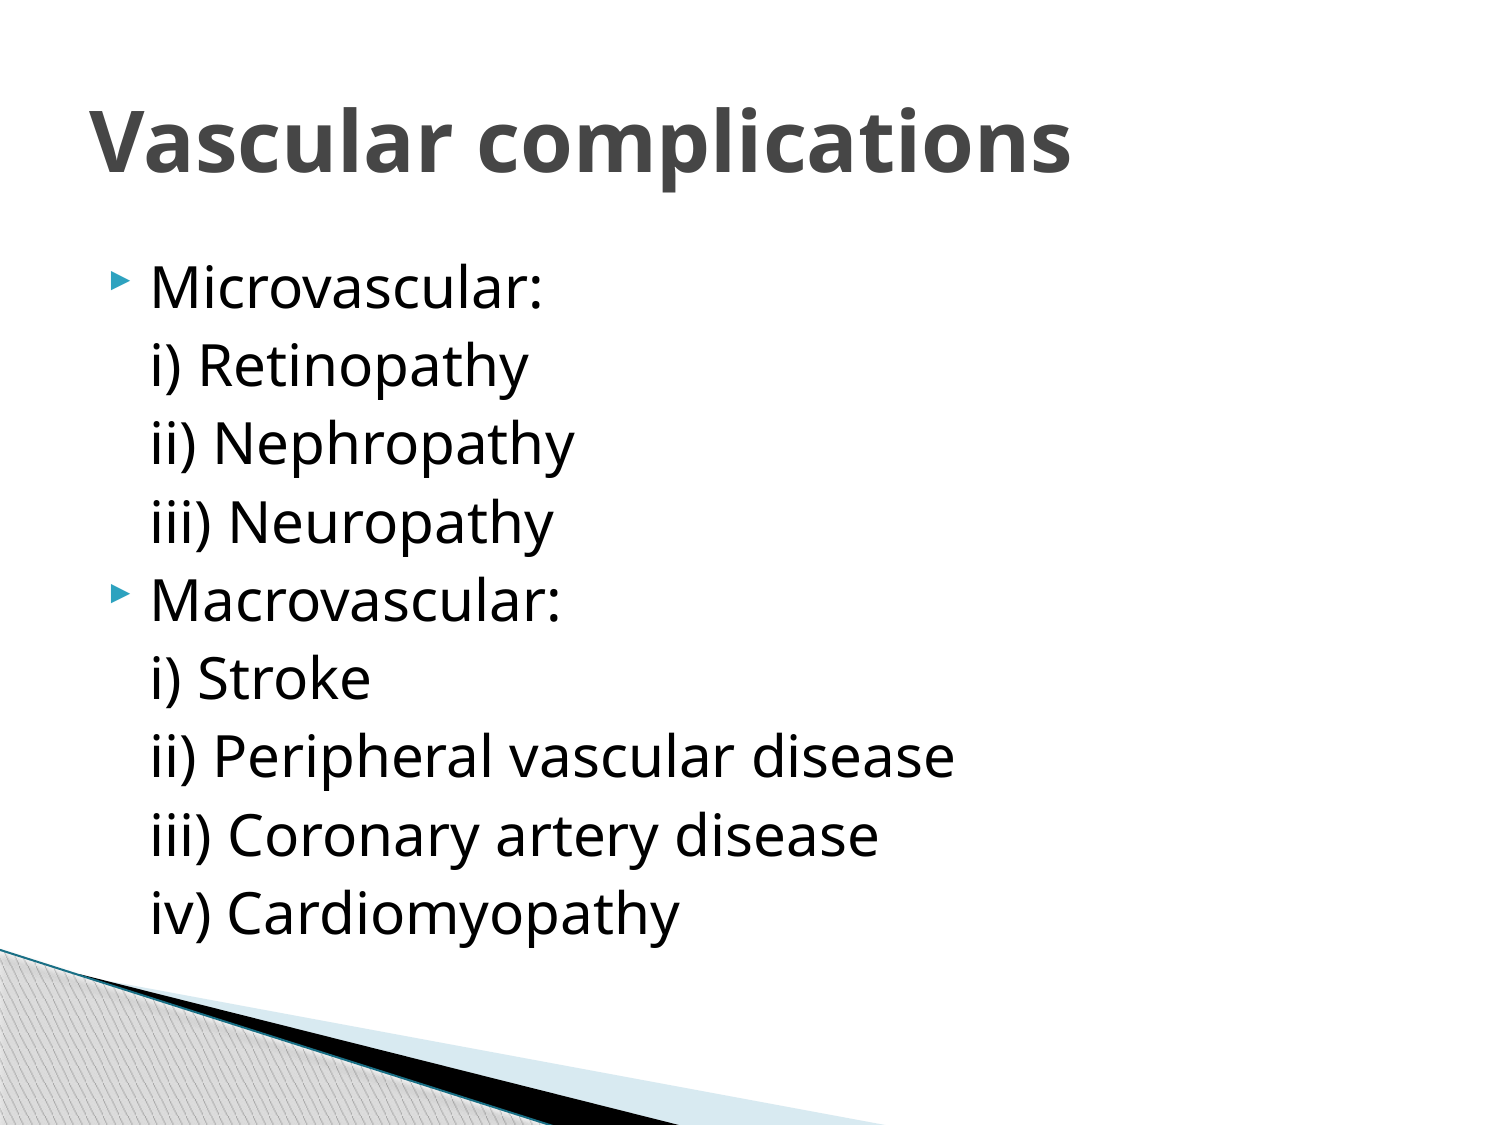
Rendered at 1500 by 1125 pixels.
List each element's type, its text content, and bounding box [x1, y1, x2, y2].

list Microvascular: i) Retinopathy ii) Nephropathy iii) Neuropathy Macrovascular: i) Stroke ii) Peripheral vascular disease iii) Coronary artery disease iv) Cardiomyopathy [75, 243, 1425, 986]
title Vascular complications [75, 45, 1425, 233]
